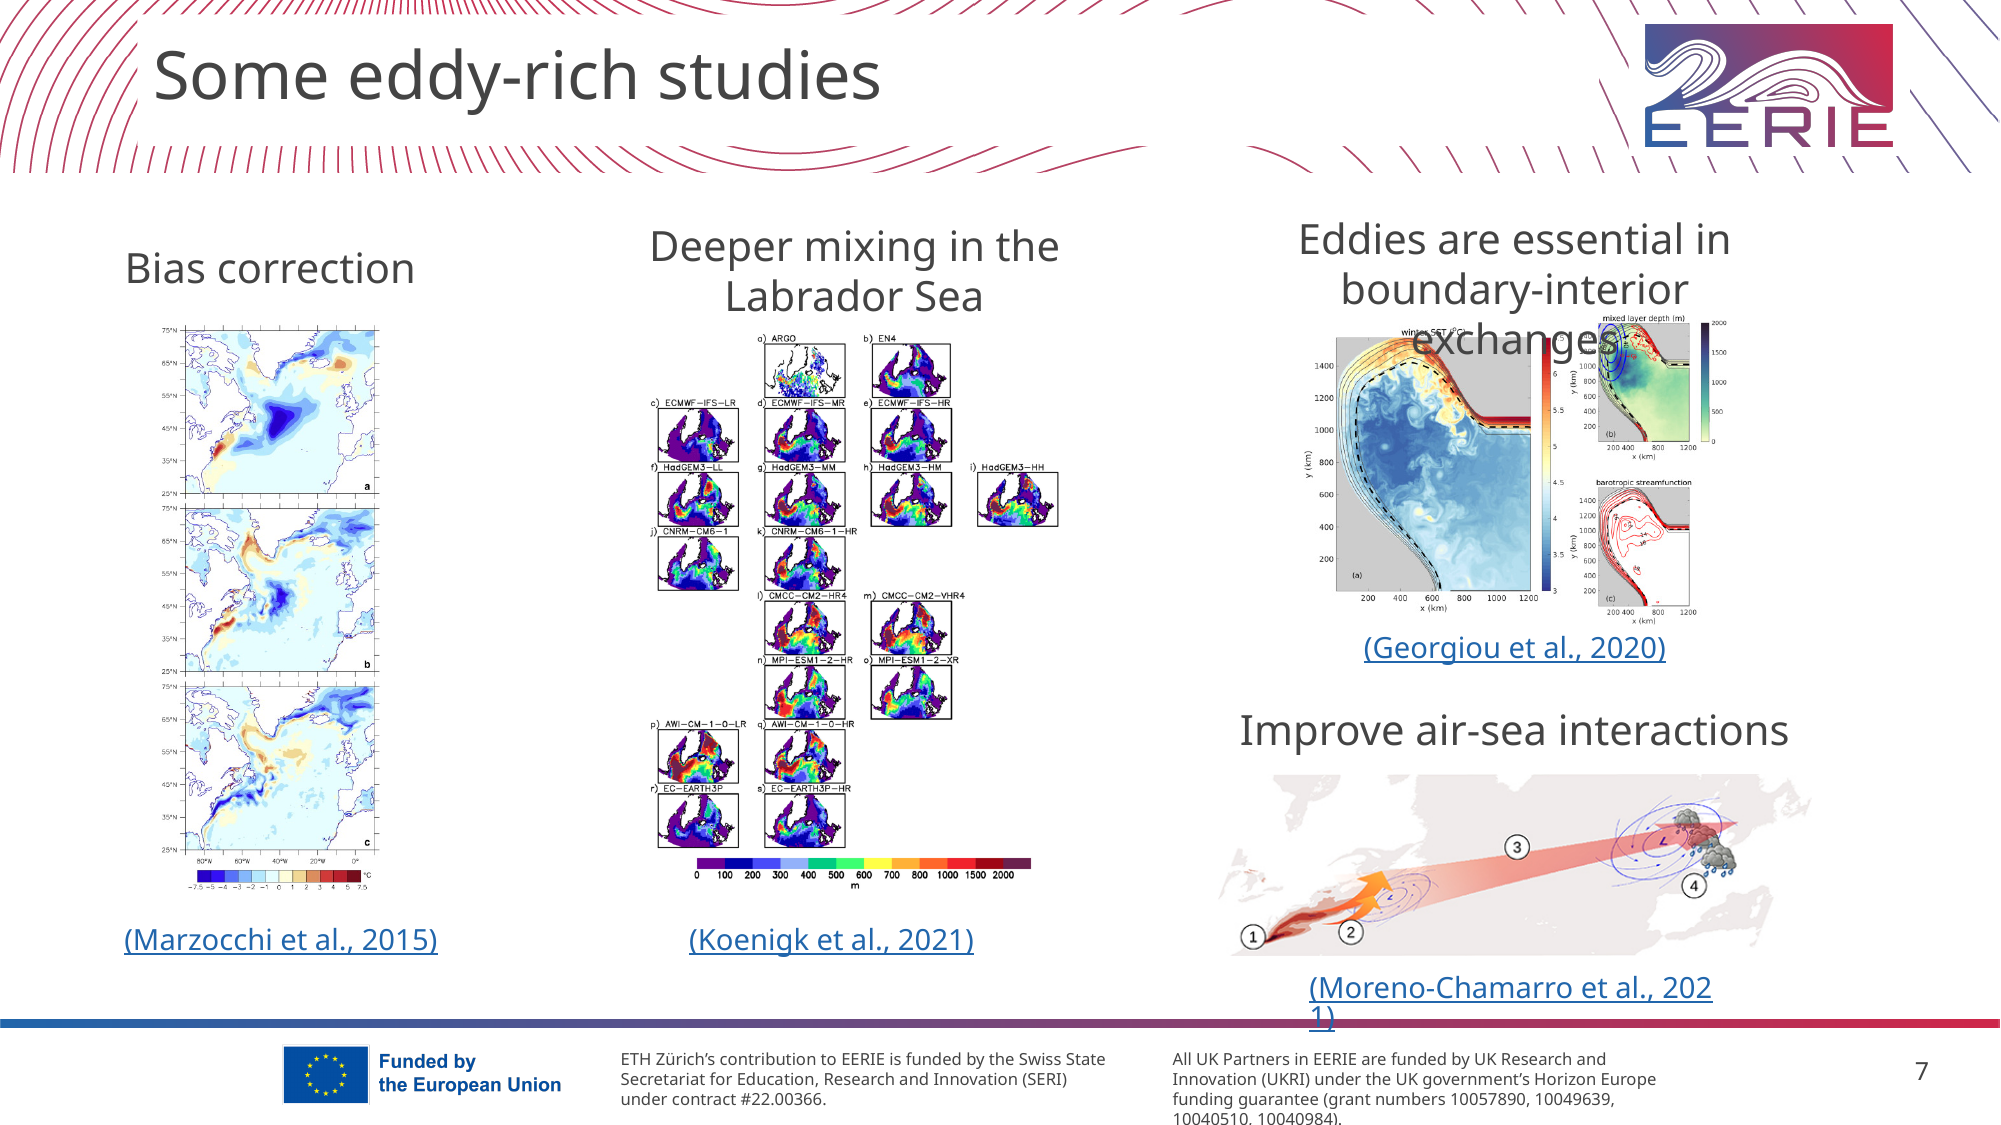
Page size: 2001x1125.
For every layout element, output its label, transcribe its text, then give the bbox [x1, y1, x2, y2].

title Some eddy-rich studies [138, 0, 1864, 156]
picture [0, 0, 2000, 173]
picture [0, 1019, 1218, 1028]
picture [280, 1043, 582, 1107]
picture [1864, 24, 1893, 147]
picture [1812, 1019, 2000, 1028]
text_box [37, 226, 503, 1010]
slide_number ‹#› [1757, 1042, 1944, 1103]
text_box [1224, 197, 1806, 719]
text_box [622, 204, 1087, 1010]
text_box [1218, 688, 1812, 1058]
